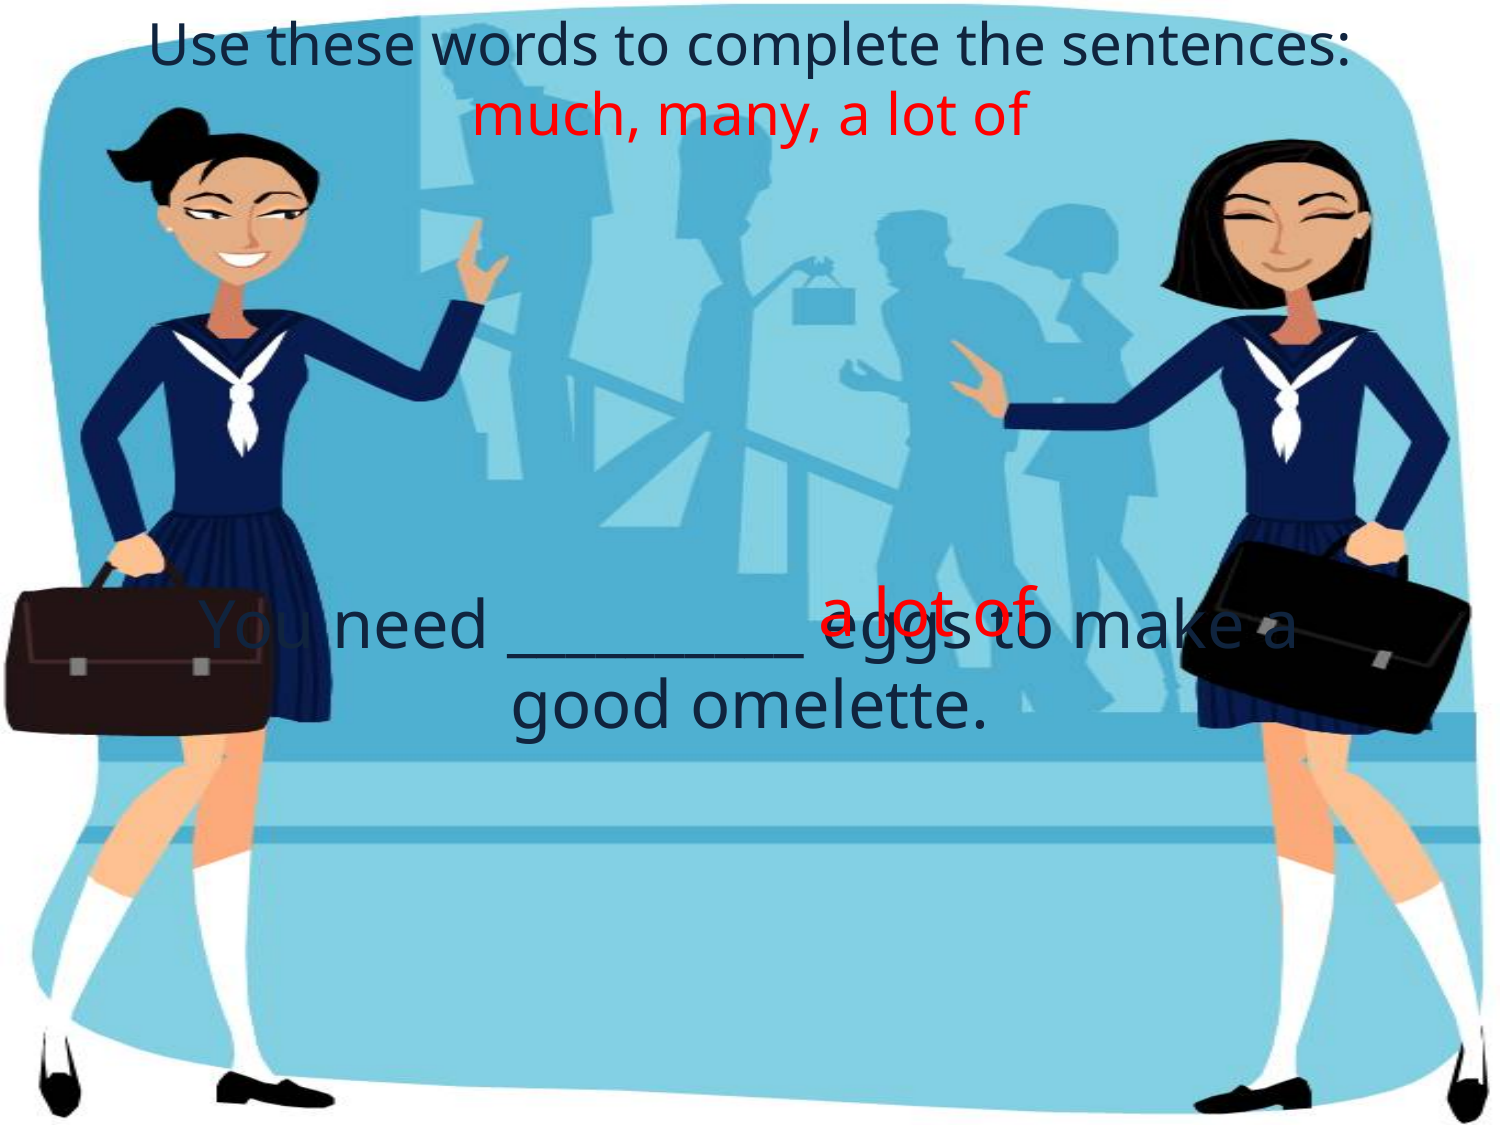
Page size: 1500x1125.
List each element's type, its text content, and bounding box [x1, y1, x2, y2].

text_box You need __________ eggs to make a good omelette. [182, 574, 1317, 749]
picture [0, 225, 1500, 1125]
text_box Use these words to complete the sentences: much, many, a lot of [0, 0, 1500, 225]
text_box a lot of [679, 562, 1176, 658]
